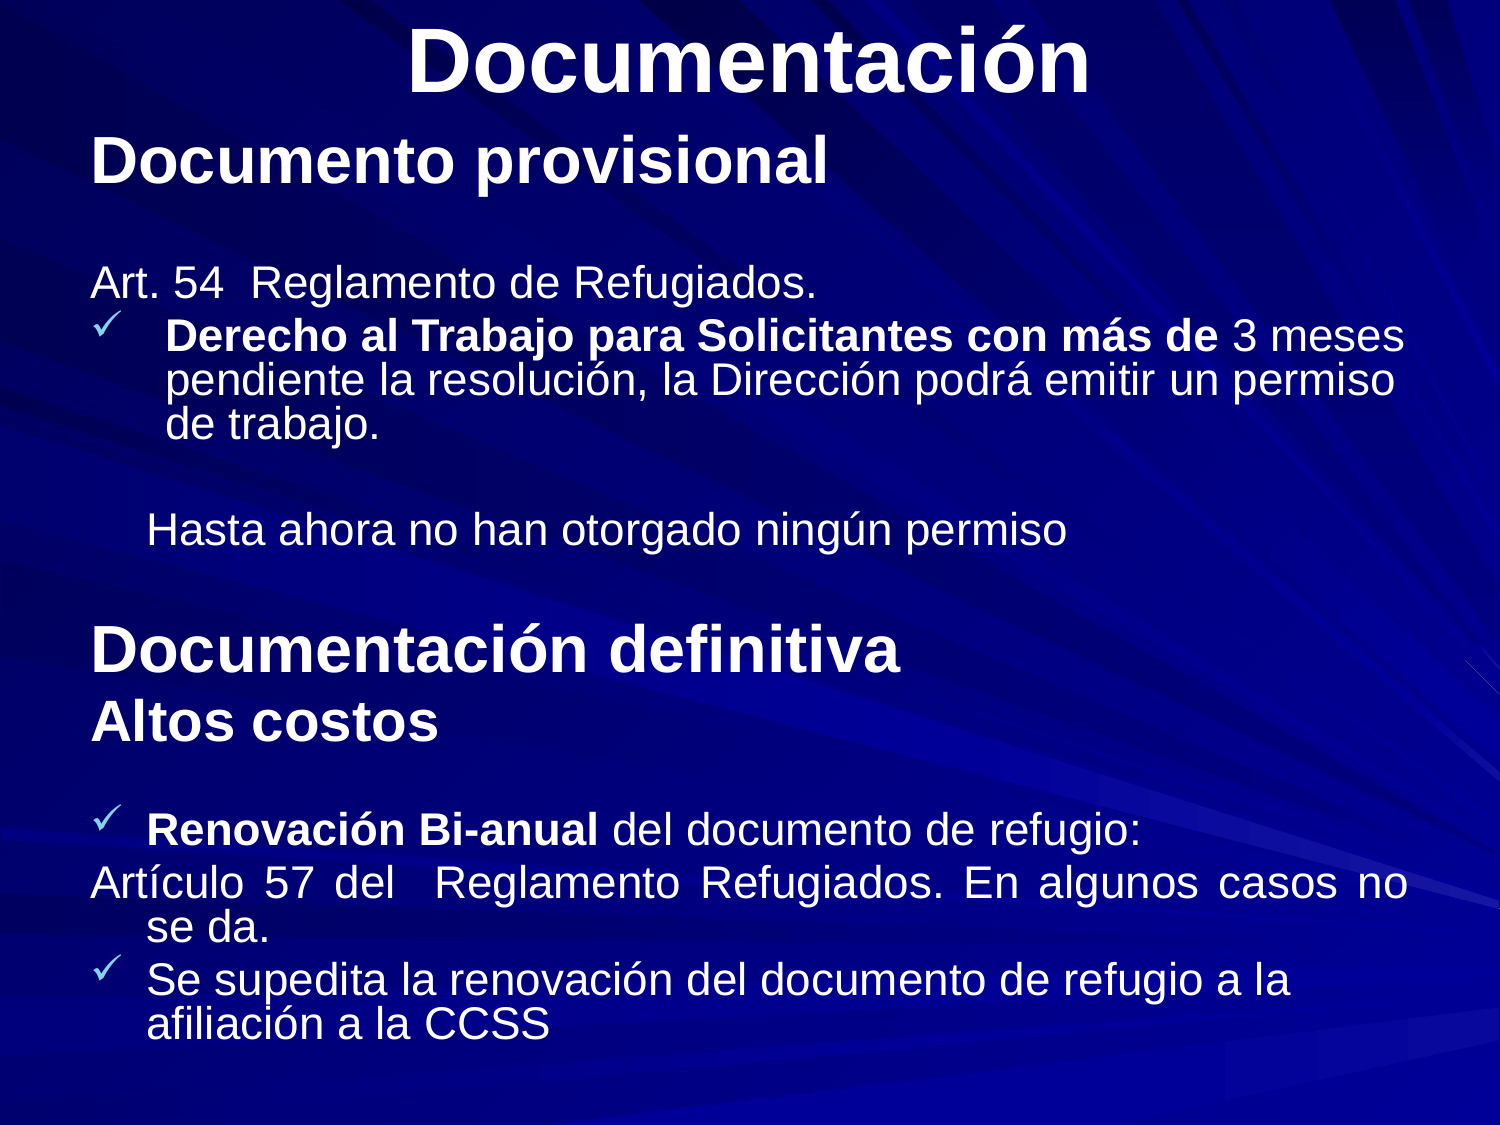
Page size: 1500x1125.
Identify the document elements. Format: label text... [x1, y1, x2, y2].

list Documento provisional Art. 54 Reglamento de Refugiados. Derecho al Trabajo para Solicitantes con más de 3 meses pendiente la resolución, la Dirección podrá emitir un permiso de trabajo. Hasta ahora no han otorgado ningún permiso Documentación definitiva Altos costos Renovación Bi-anual del documento de refugio: Artículo 57 del Reglamento Refugiados. En algunos casos no se da. Se supedita la renovación del documento de refugio a la afiliación a la CCSS [74, 124, 1426, 1051]
title Documentación [74, 0, 1426, 113]
